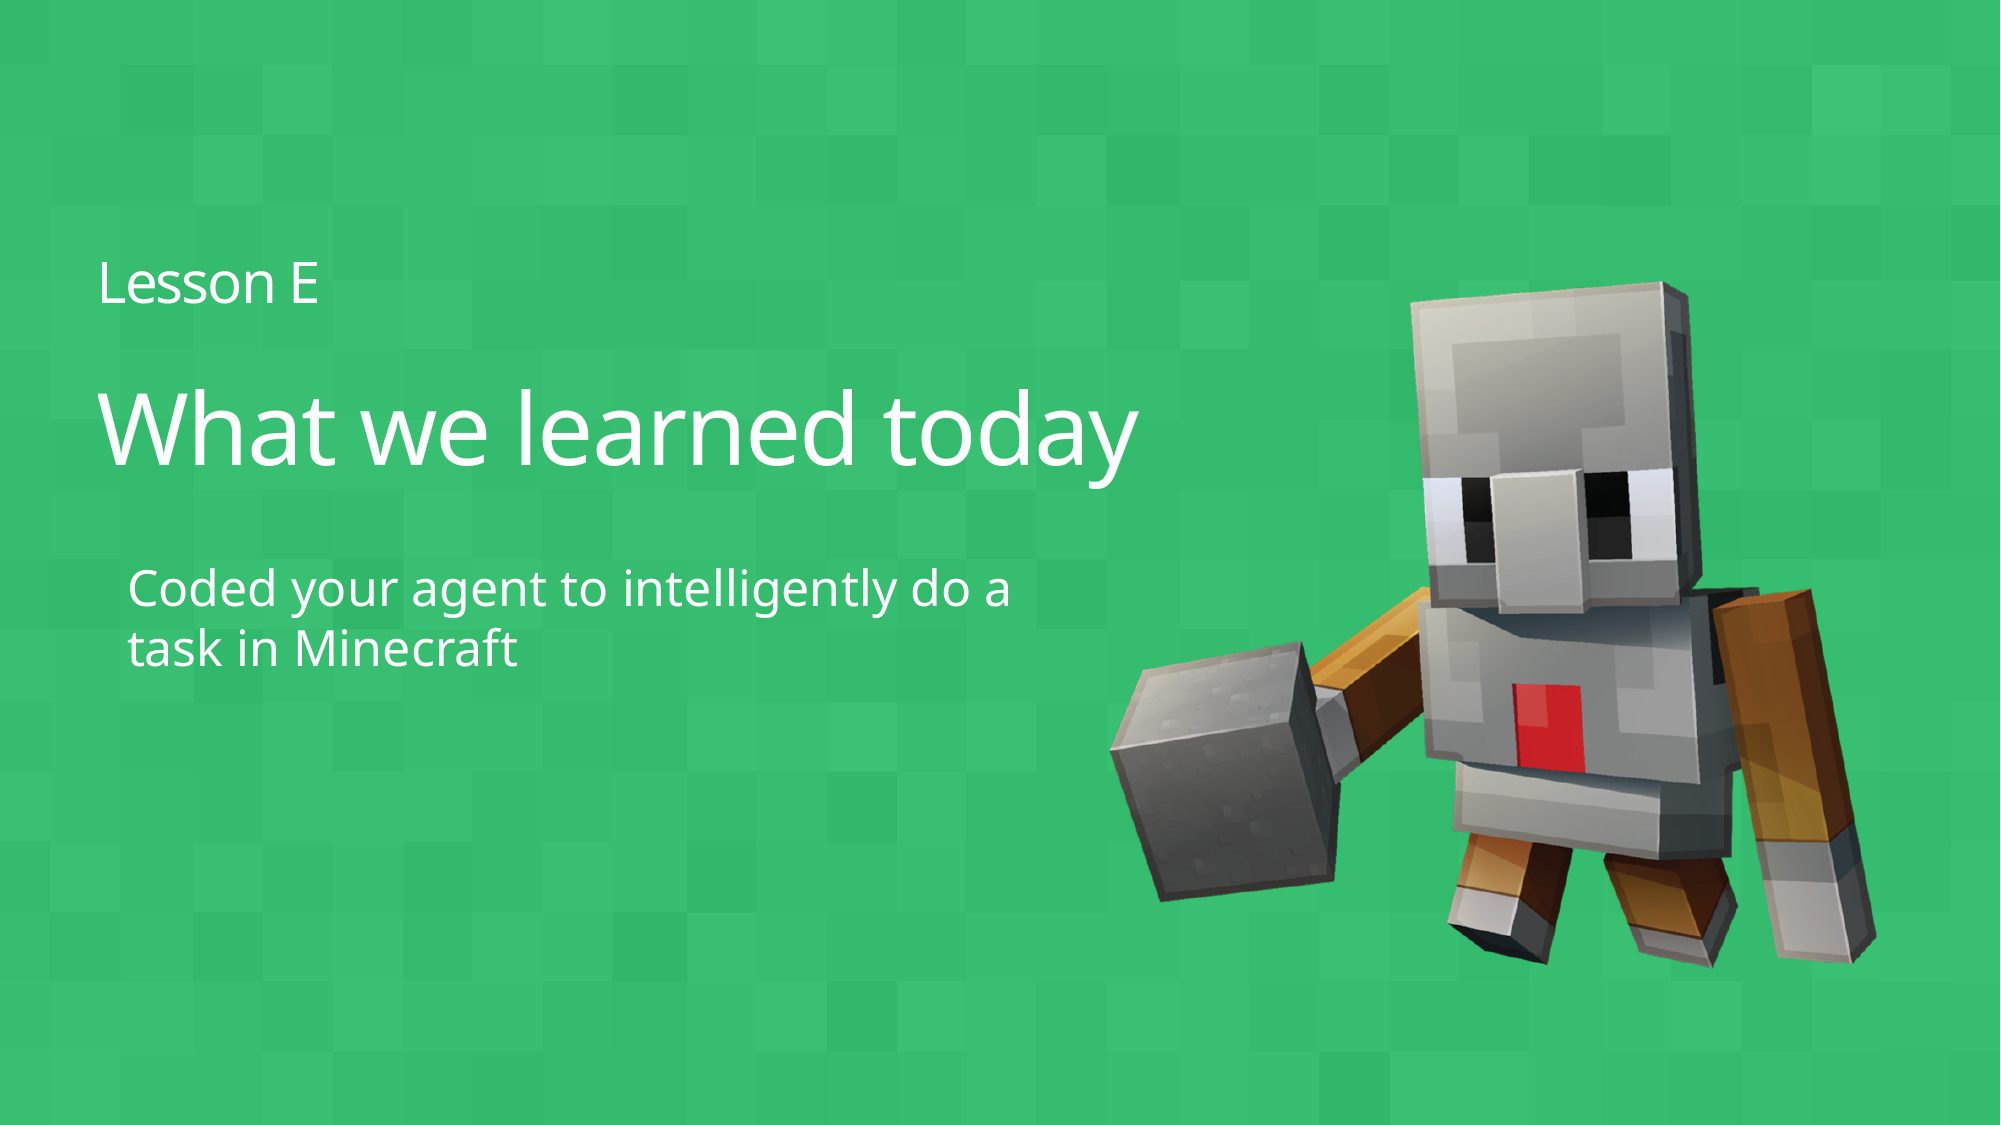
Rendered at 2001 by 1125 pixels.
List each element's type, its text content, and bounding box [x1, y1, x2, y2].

title Lesson E What we learned today [96, 271, 1246, 495]
list Coded your agent to intelligently do a task in Minecraft [127, 548, 1094, 796]
picture [0, 0, 2000, 1125]
